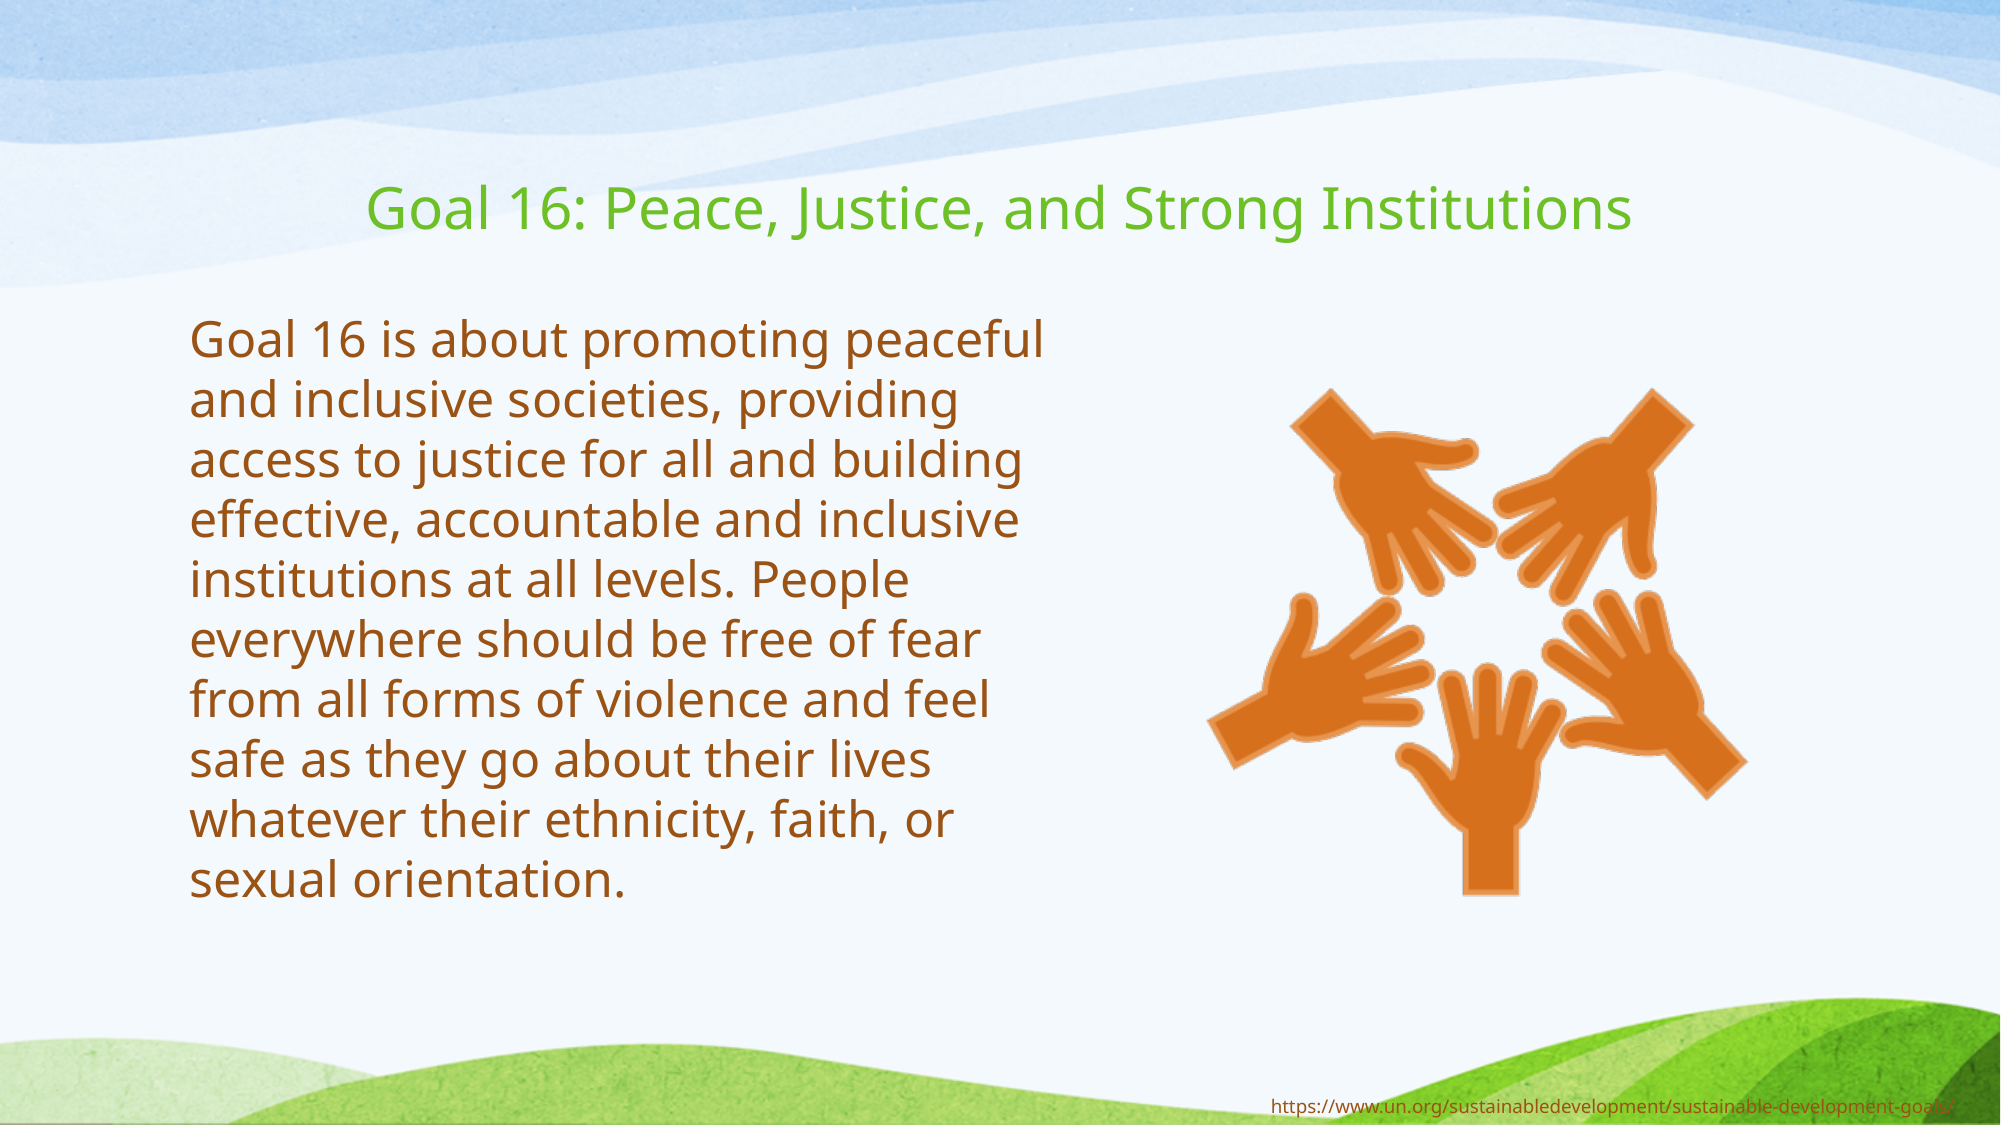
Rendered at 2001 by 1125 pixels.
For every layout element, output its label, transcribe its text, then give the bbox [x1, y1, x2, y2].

picture [0, 0, 2001, 1125]
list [1202, 367, 1753, 918]
list Goal 16 is about promoting peaceful and inclusive societies, providing access to justice for all and building effective, accountable and inclusive institutions at all levels. People everywhere should be free of fear from all forms of violence and feel safe as they go about their lives whatever their ethnicity, faith, or sexual orientation. [174, 299, 1081, 987]
title Goal 16: Peace, Justice, and Strong Institutions [174, 50, 1825, 250]
text_box https://www.un.org/sustainabledevelopment/sustainable-development-goals/ [1256, 1087, 1969, 1125]
